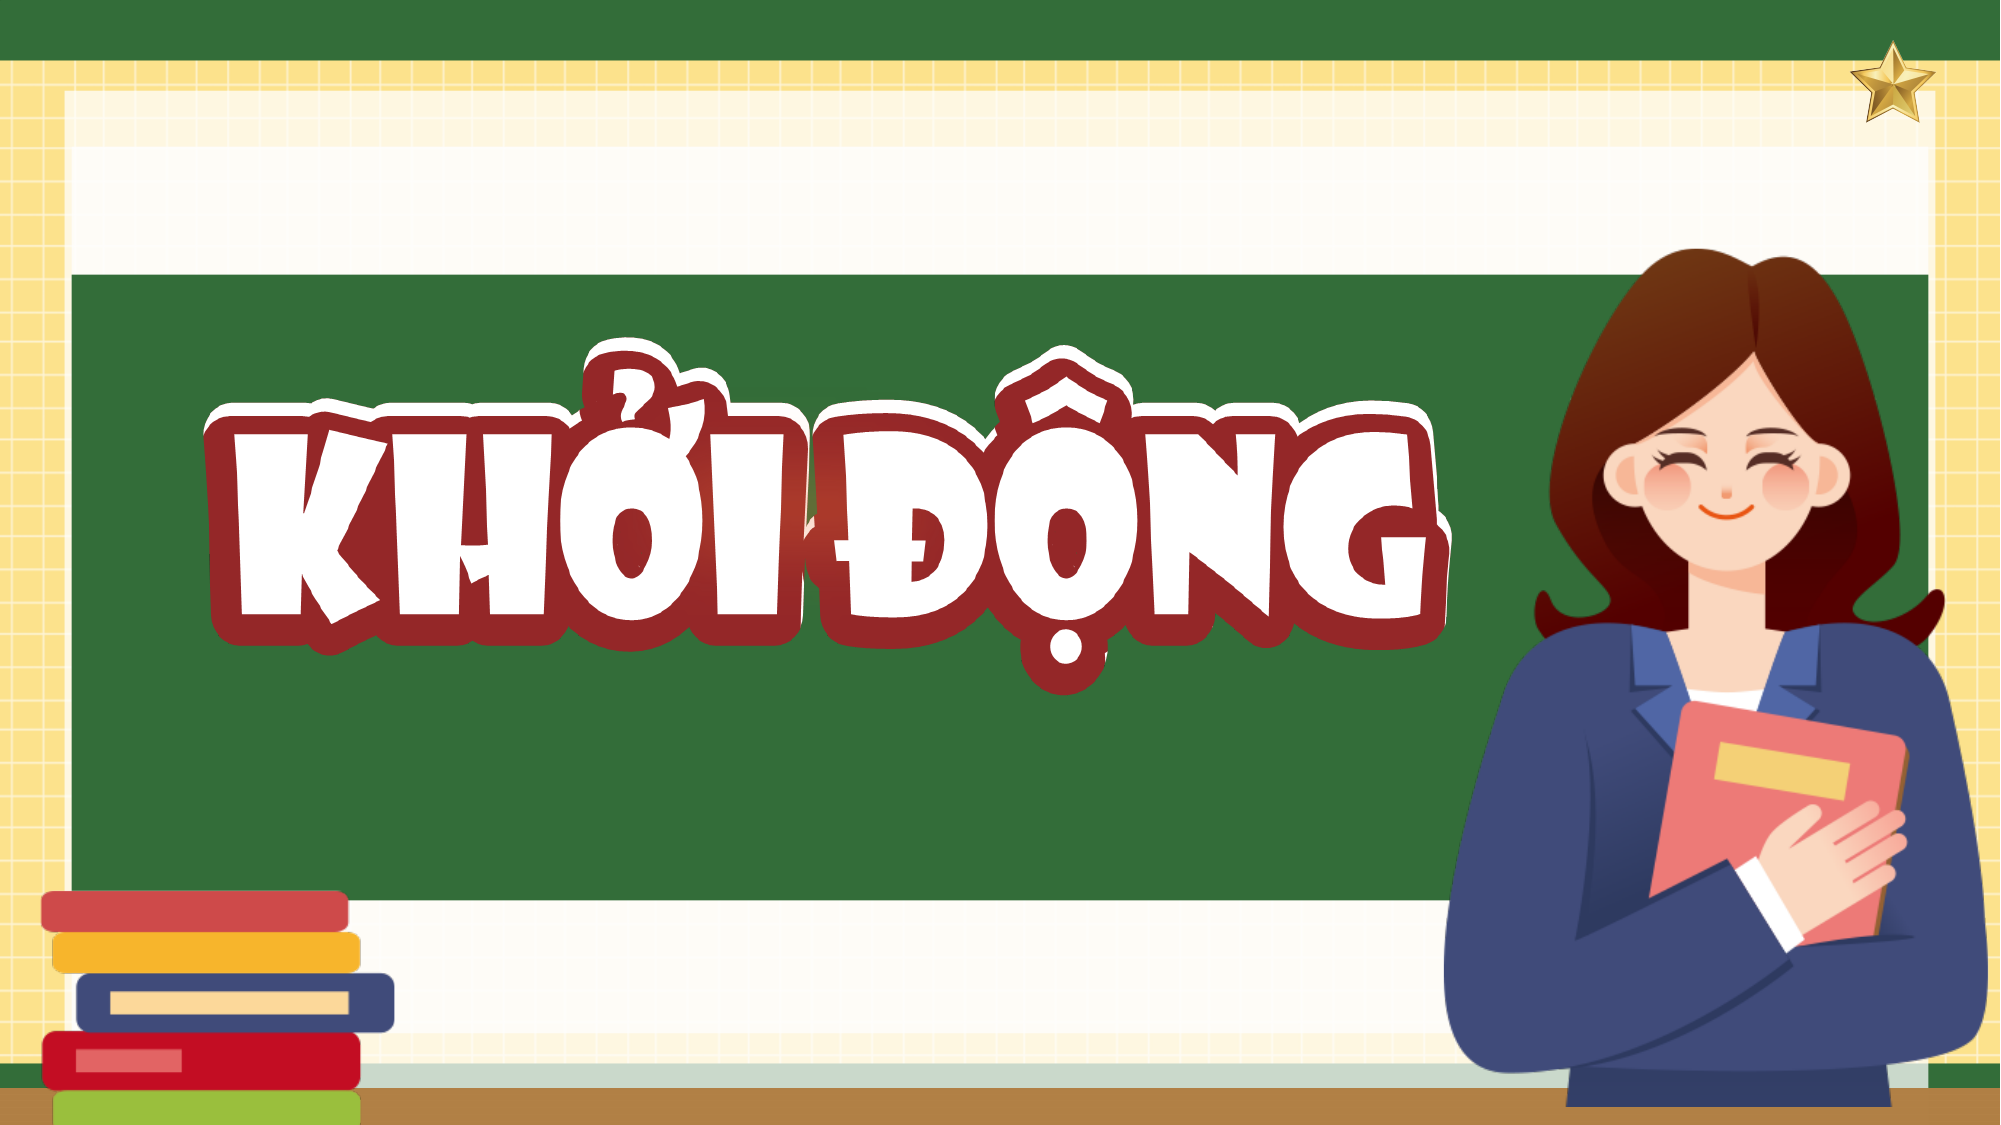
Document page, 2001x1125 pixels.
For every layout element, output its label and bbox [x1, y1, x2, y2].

text_box [71, 274, 1347, 901]
text_box [415, 901, 1347, 1088]
picture [0, 0, 2001, 1125]
text_box [71, 146, 1929, 274]
